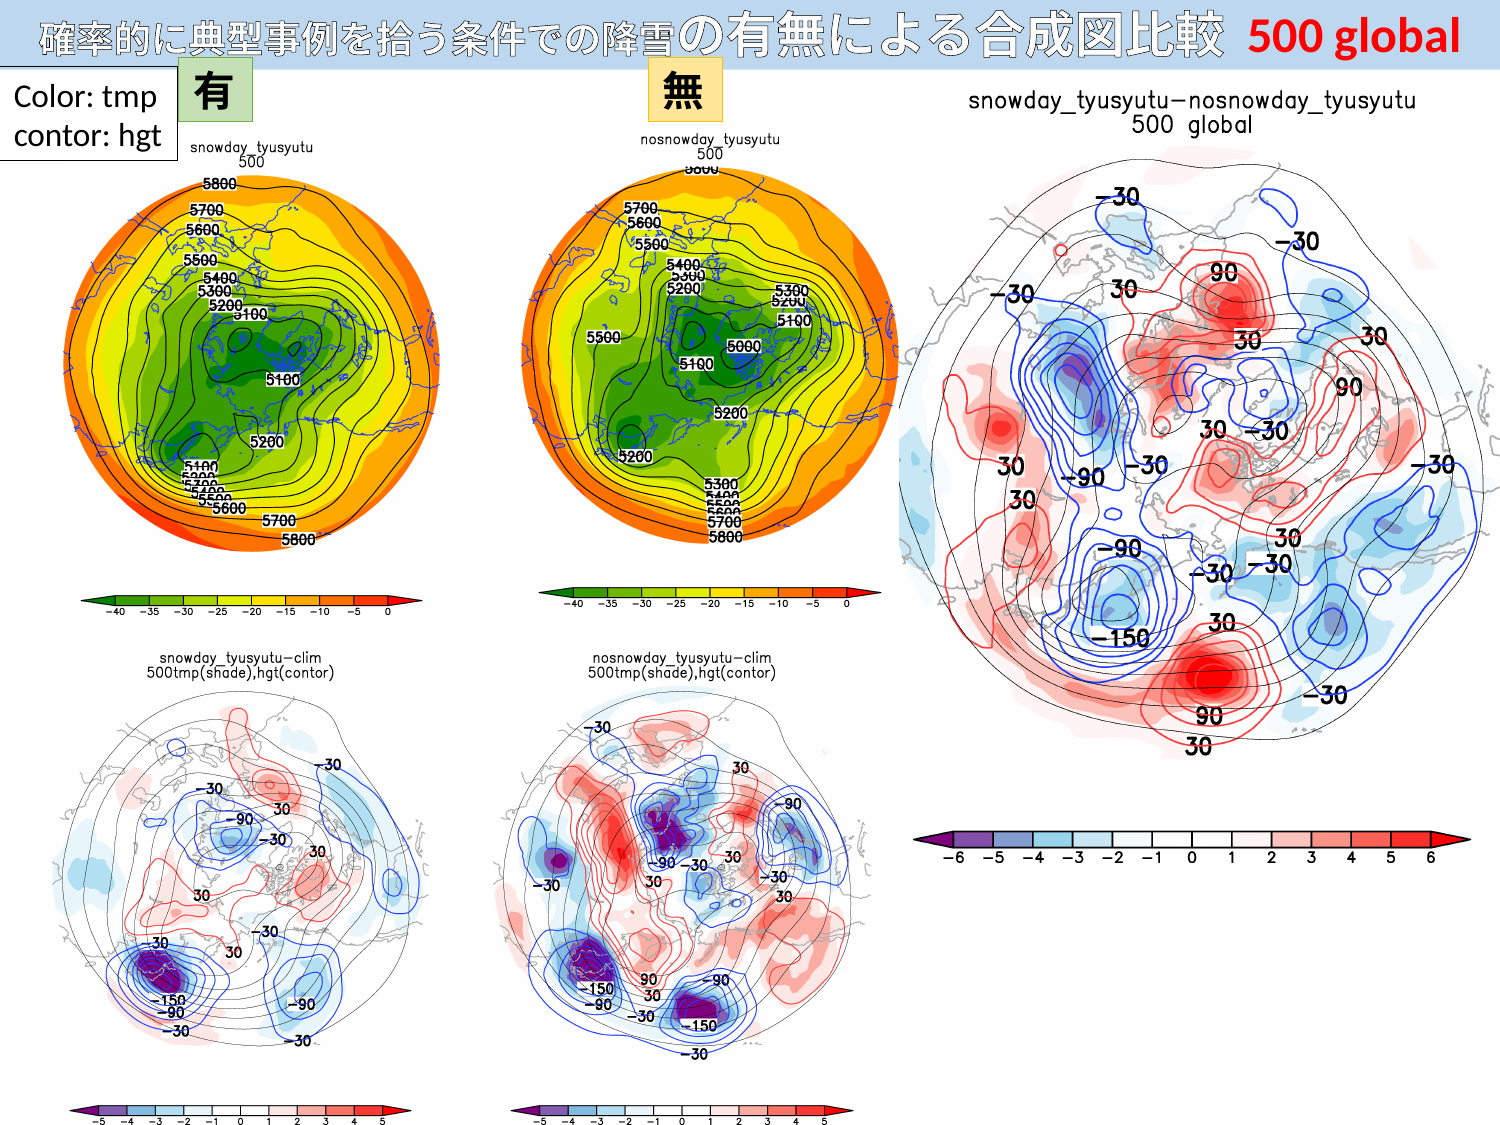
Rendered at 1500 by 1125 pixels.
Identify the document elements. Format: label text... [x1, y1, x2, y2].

text_box Color: tmp contor: hgt [0, 66, 178, 161]
picture [493, 651, 871, 1125]
text_box 確率的に典型事例を拾う条件での降雪の有無による合成図比較 500 global [0, 0, 1500, 71]
picture [52, 651, 429, 1125]
picture [63, 141, 440, 615]
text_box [178, 57, 723, 123]
picture [521, 90, 1500, 863]
